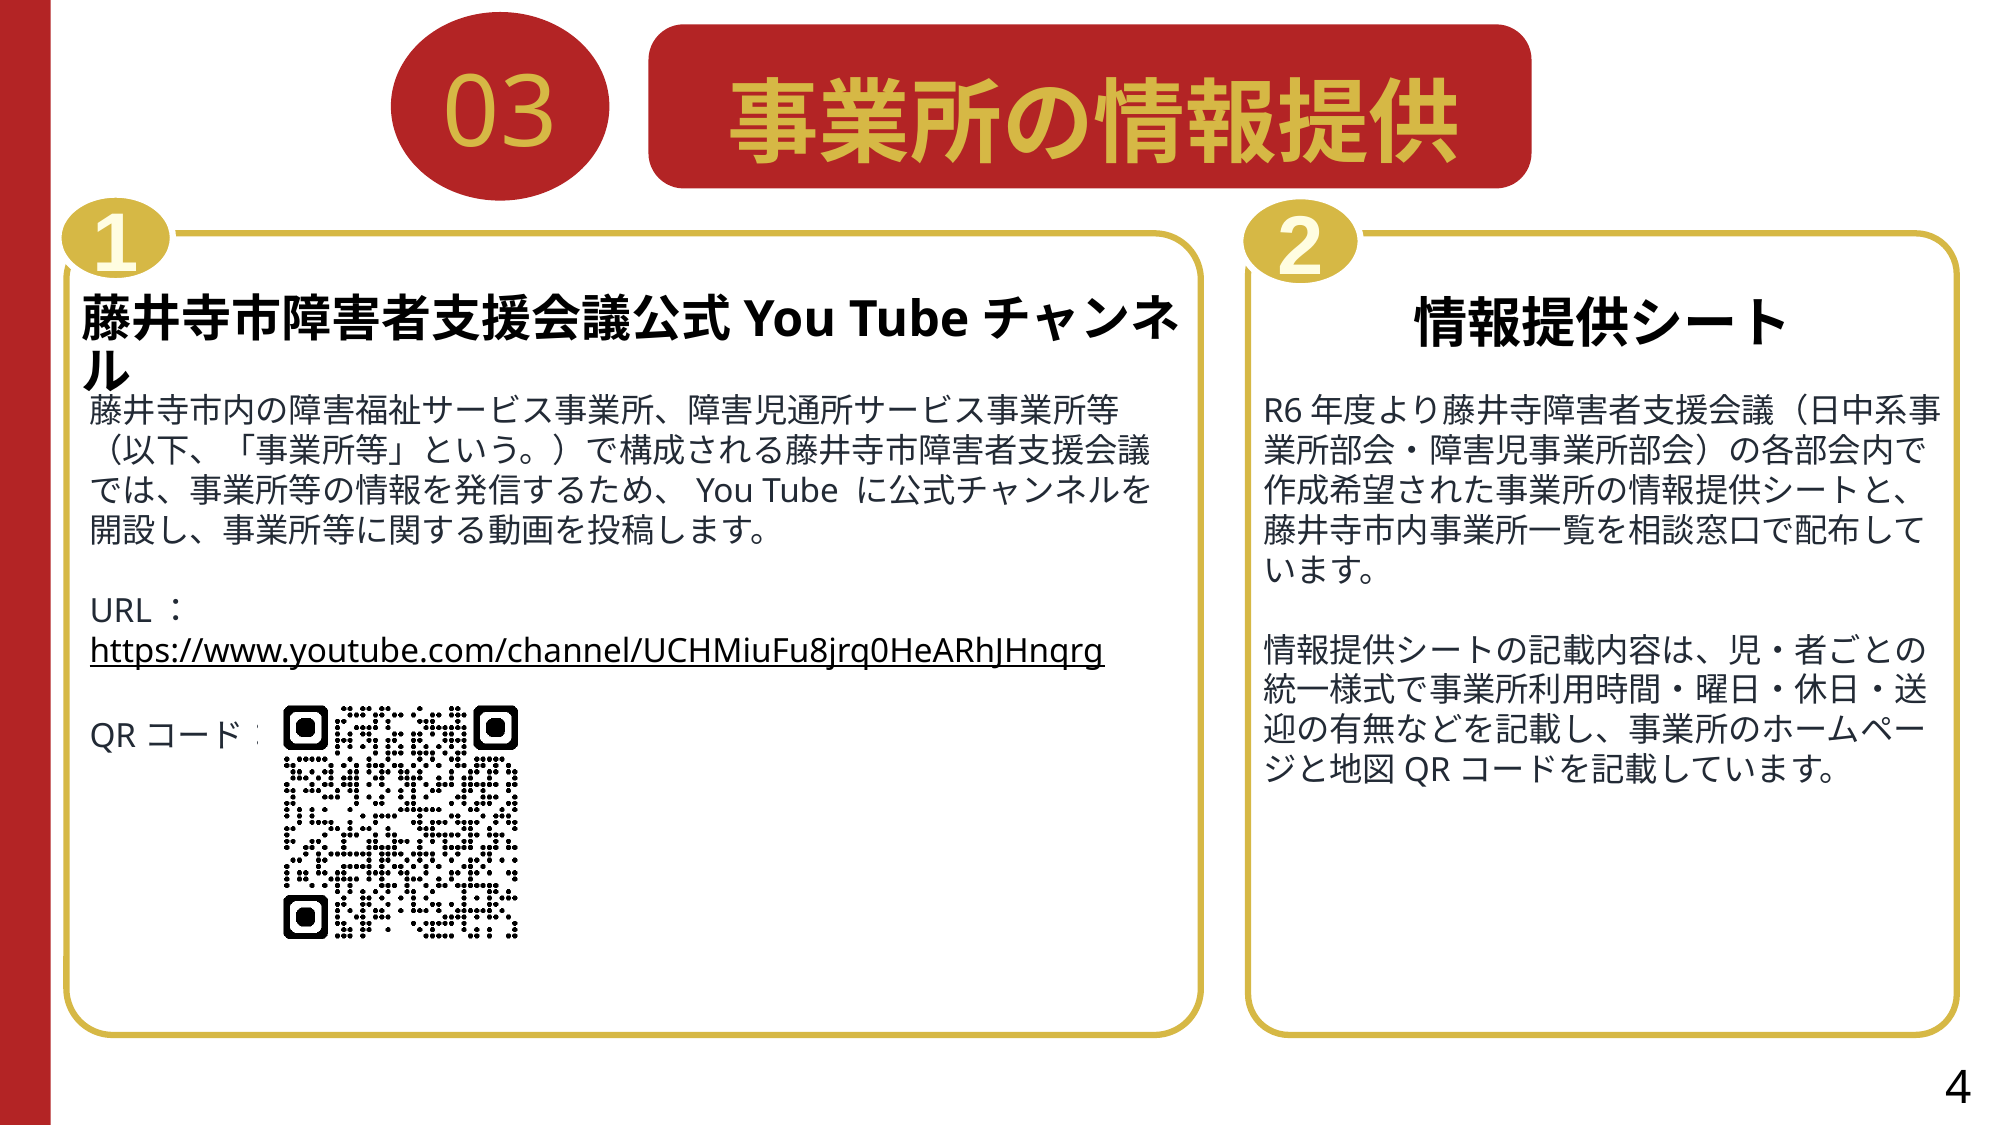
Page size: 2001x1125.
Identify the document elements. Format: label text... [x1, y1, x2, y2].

text_box 2 [1238, 194, 1363, 289]
text_box R6年度より藤井寺障害者支援会議（日中系事業所部会・障害児事業所部会）の各部会内で作成希望された事業所の情報提供シートと、藤井寺市内事業所一覧を相談窓口で配布しています。 情報提供シートの記載内容は、児・者ごとの統一様式で事業所利用時間・曜日・休日・送迎の有無などを記載し、事業所のホームページと地図QRコードを記載しています。 [1248, 382, 1957, 1035]
text_box 藤井寺市内の障害福祉サービス事業所、障害児通所サービス事業所等（以下、「事業所等」という。）で構成される藤井寺市障害者支援会議では、事業所等の情報を発信するため、You Tube に公式チャンネルを開設し、事業所等に関する動画を投稿します。 URL：https://www.youtube.com/channel/UCHMiuFu8jrq0HeARhJHnqrg QRコード： [74, 382, 1189, 1087]
text_box 1 [56, 192, 176, 284]
text_box [0, 0, 53, 1125]
text_box 情報提供シート [1295, 281, 1910, 362]
text_box 事業所の情報提供 [679, 56, 1509, 189]
text_box [646, 22, 1534, 191]
picture [258, 680, 543, 964]
text_box [64, 231, 1203, 1018]
text_box 藤井寺市障害者支援会議公式You Tubeチャンネル [66, 285, 1225, 383]
text_box 03 [388, 9, 612, 203]
text_box [1189, 383, 1203, 1023]
text_box [1245, 231, 1959, 1007]
